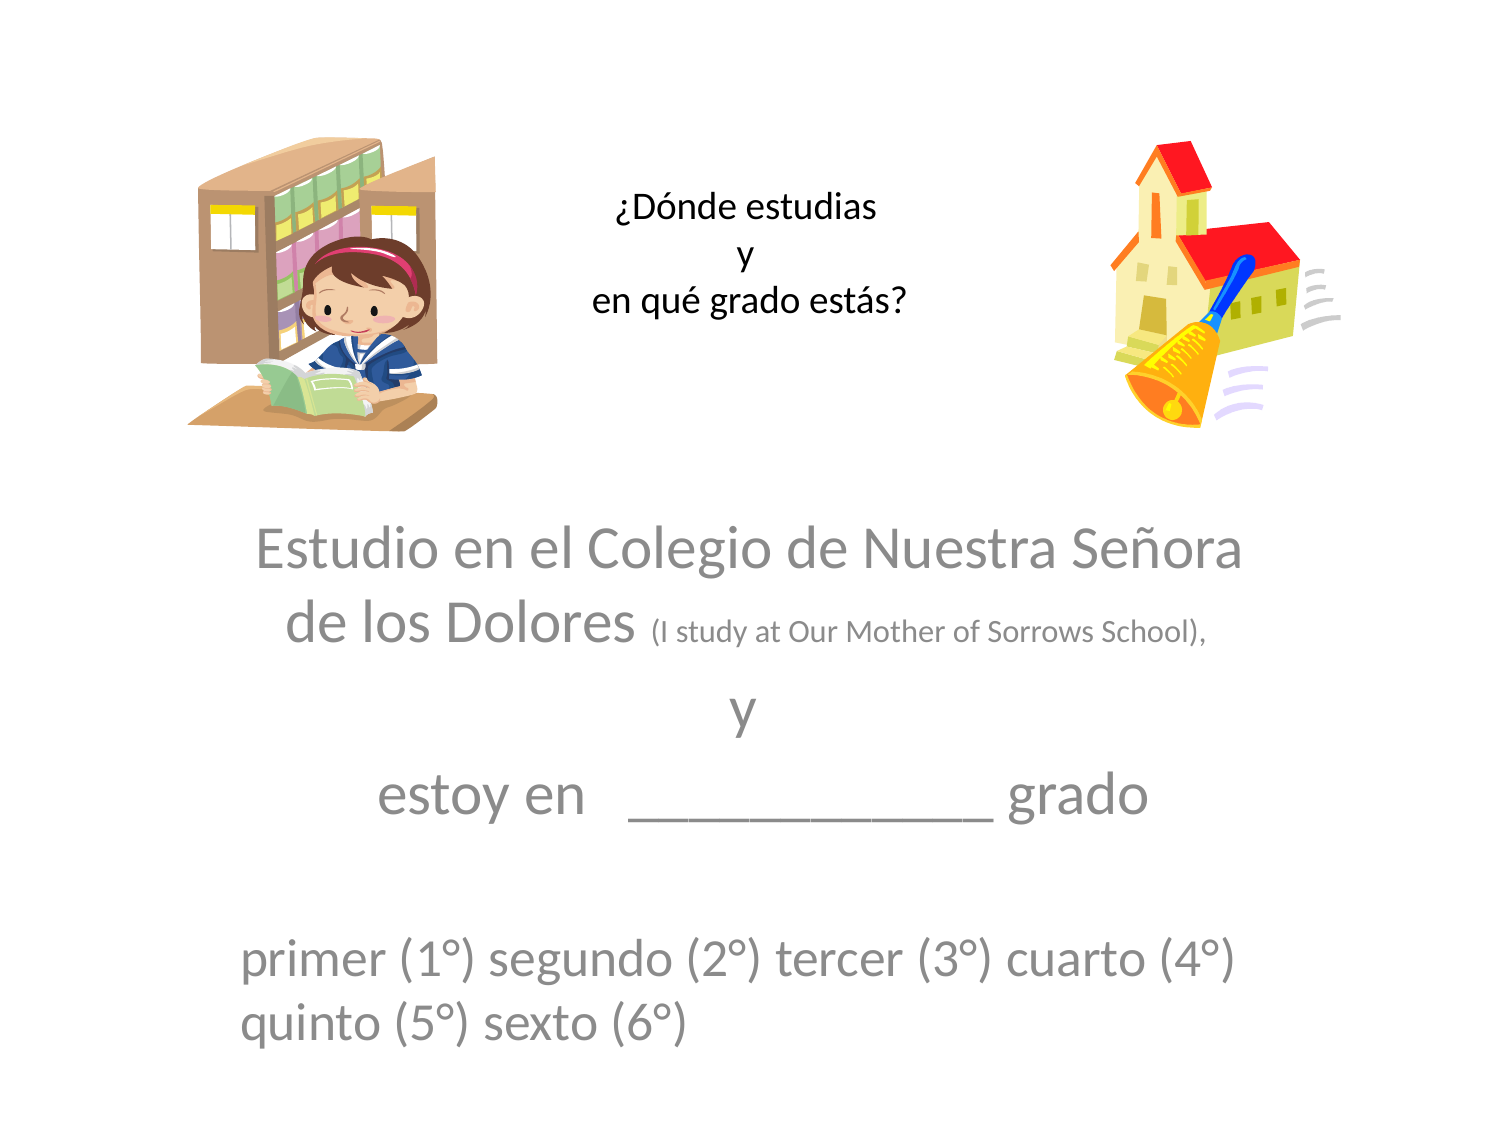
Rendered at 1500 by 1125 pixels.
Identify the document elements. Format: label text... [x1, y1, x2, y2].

subtitle Estudio en el Colegio de Nuestra Señora de los Dolores (I study at Our Mother of Sorrows School), y estoy en ____________ grado primer (1°) segundo (2°) tercer (3°) cuarto (4°) quinto (5°) sexto (6°) [224, 499, 1276, 1063]
picture [1110, 137, 1345, 432]
picture [187, 137, 438, 432]
title ¿Dónde estudias y en qué grado estás? [112, 74, 1388, 488]
